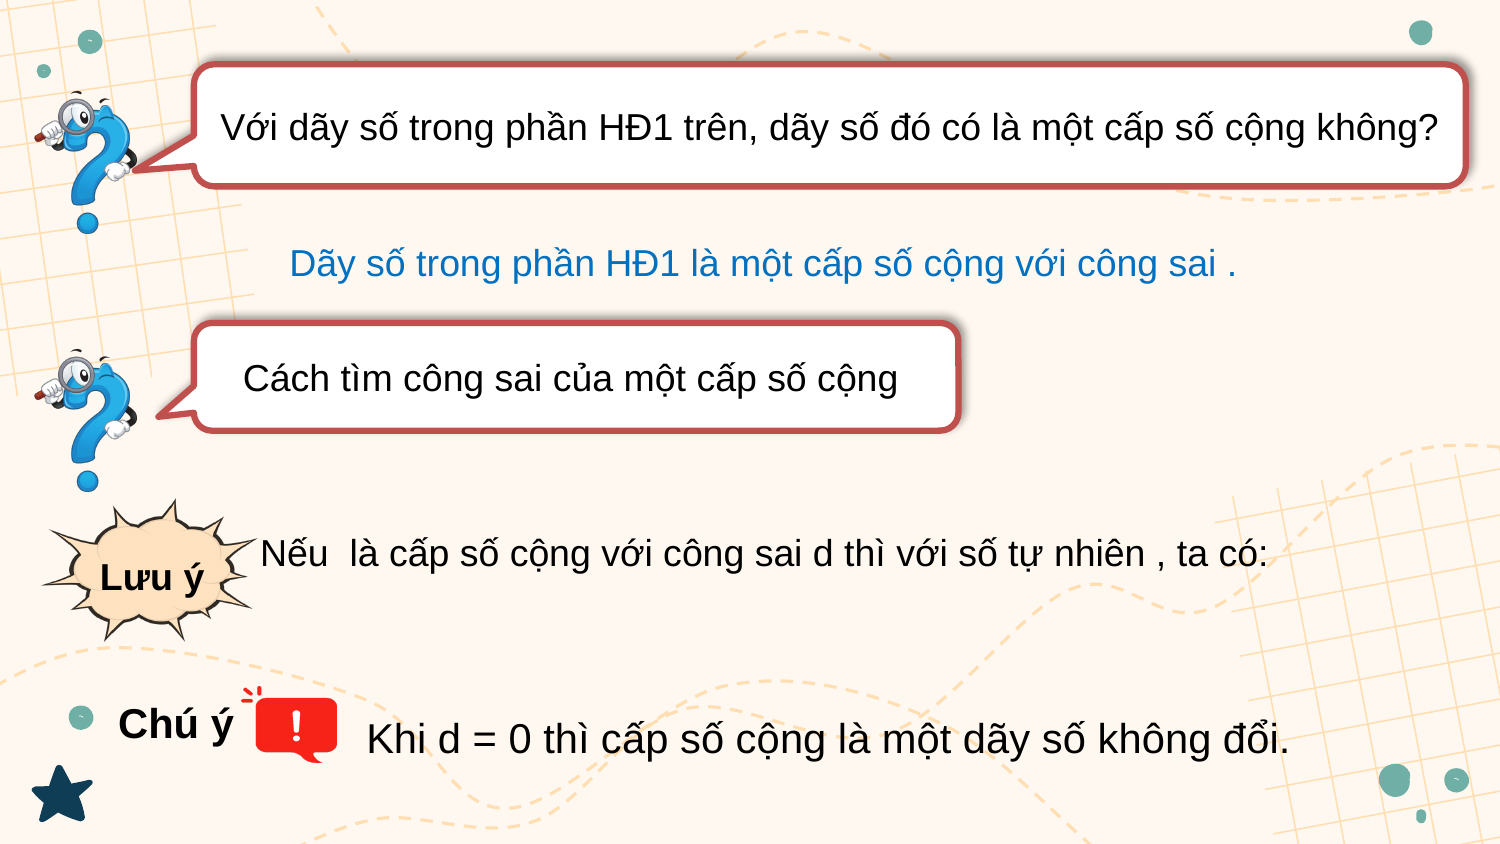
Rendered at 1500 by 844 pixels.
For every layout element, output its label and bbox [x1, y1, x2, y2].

text_box [33, 322, 959, 493]
text_box [40, 498, 258, 643]
text_box [91, 679, 1324, 763]
text_box [860, 445, 1500, 677]
text_box [304, 772, 598, 844]
text_box [33, 64, 1467, 234]
